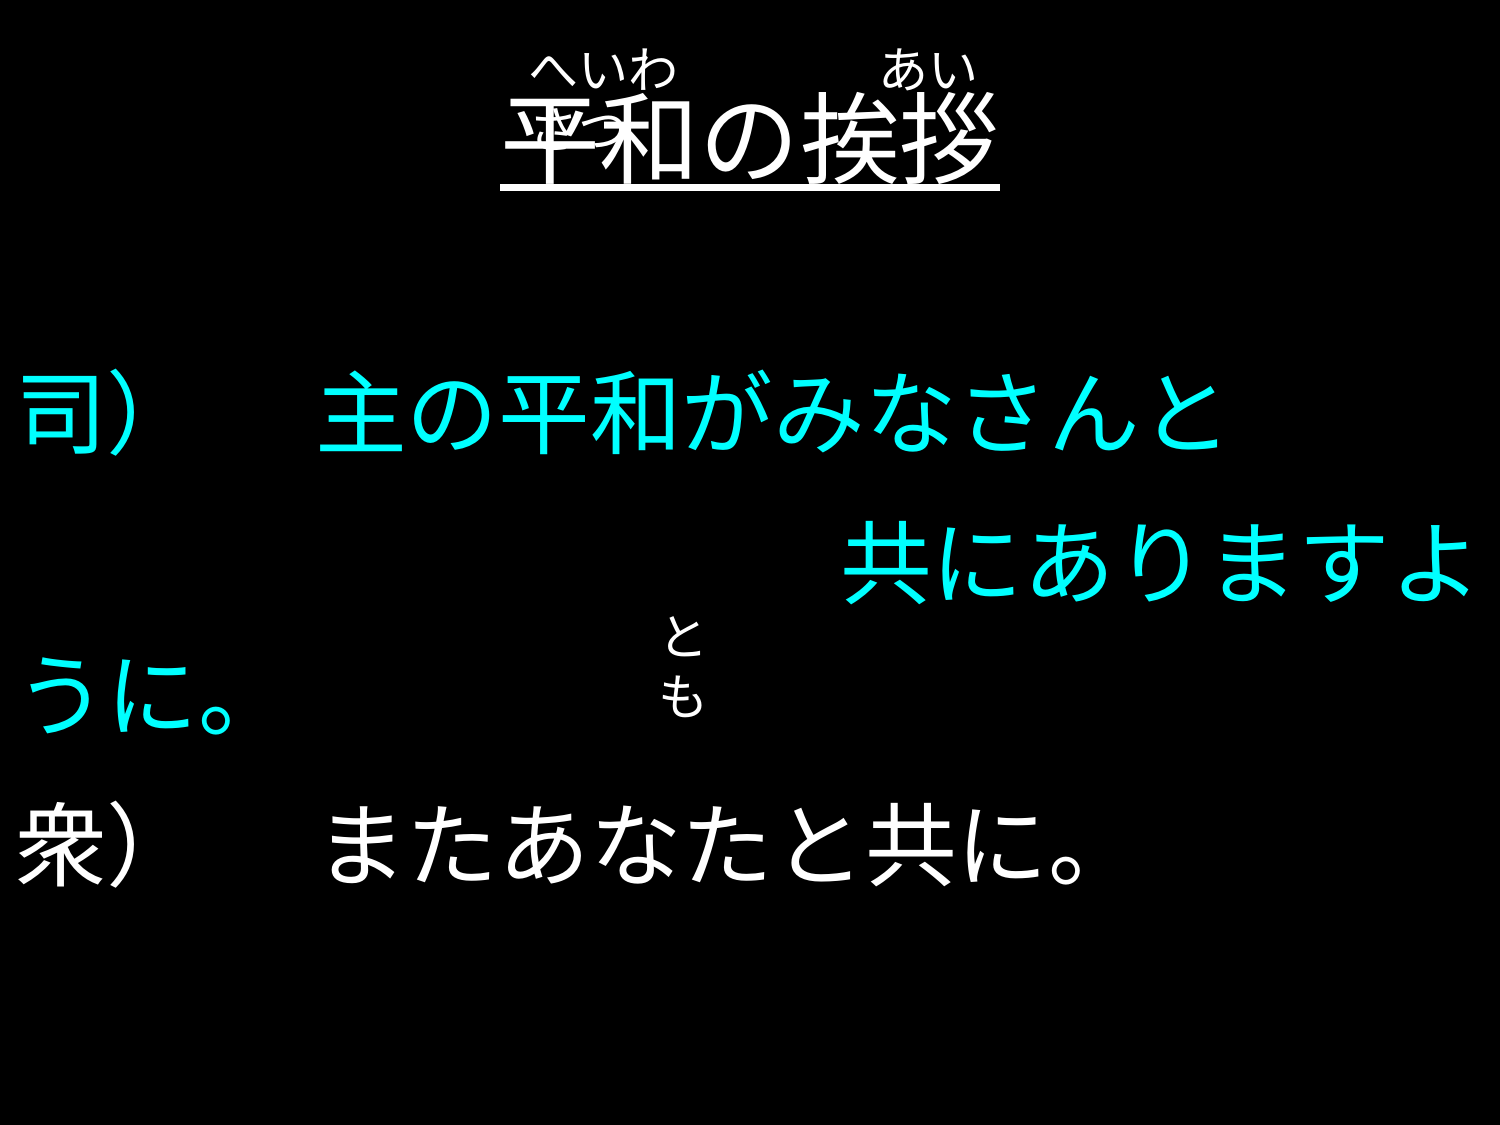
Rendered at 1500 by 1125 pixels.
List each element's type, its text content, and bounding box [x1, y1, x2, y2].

list 司） 主の平和がみなさんと 共にありますように。 衆） またあなたと共に。 [0, 326, 1500, 929]
title 平和の挨拶 [74, 42, 1426, 231]
text_box とも [643, 597, 766, 733]
text_box へいわ あいさつ [513, 30, 1022, 166]
